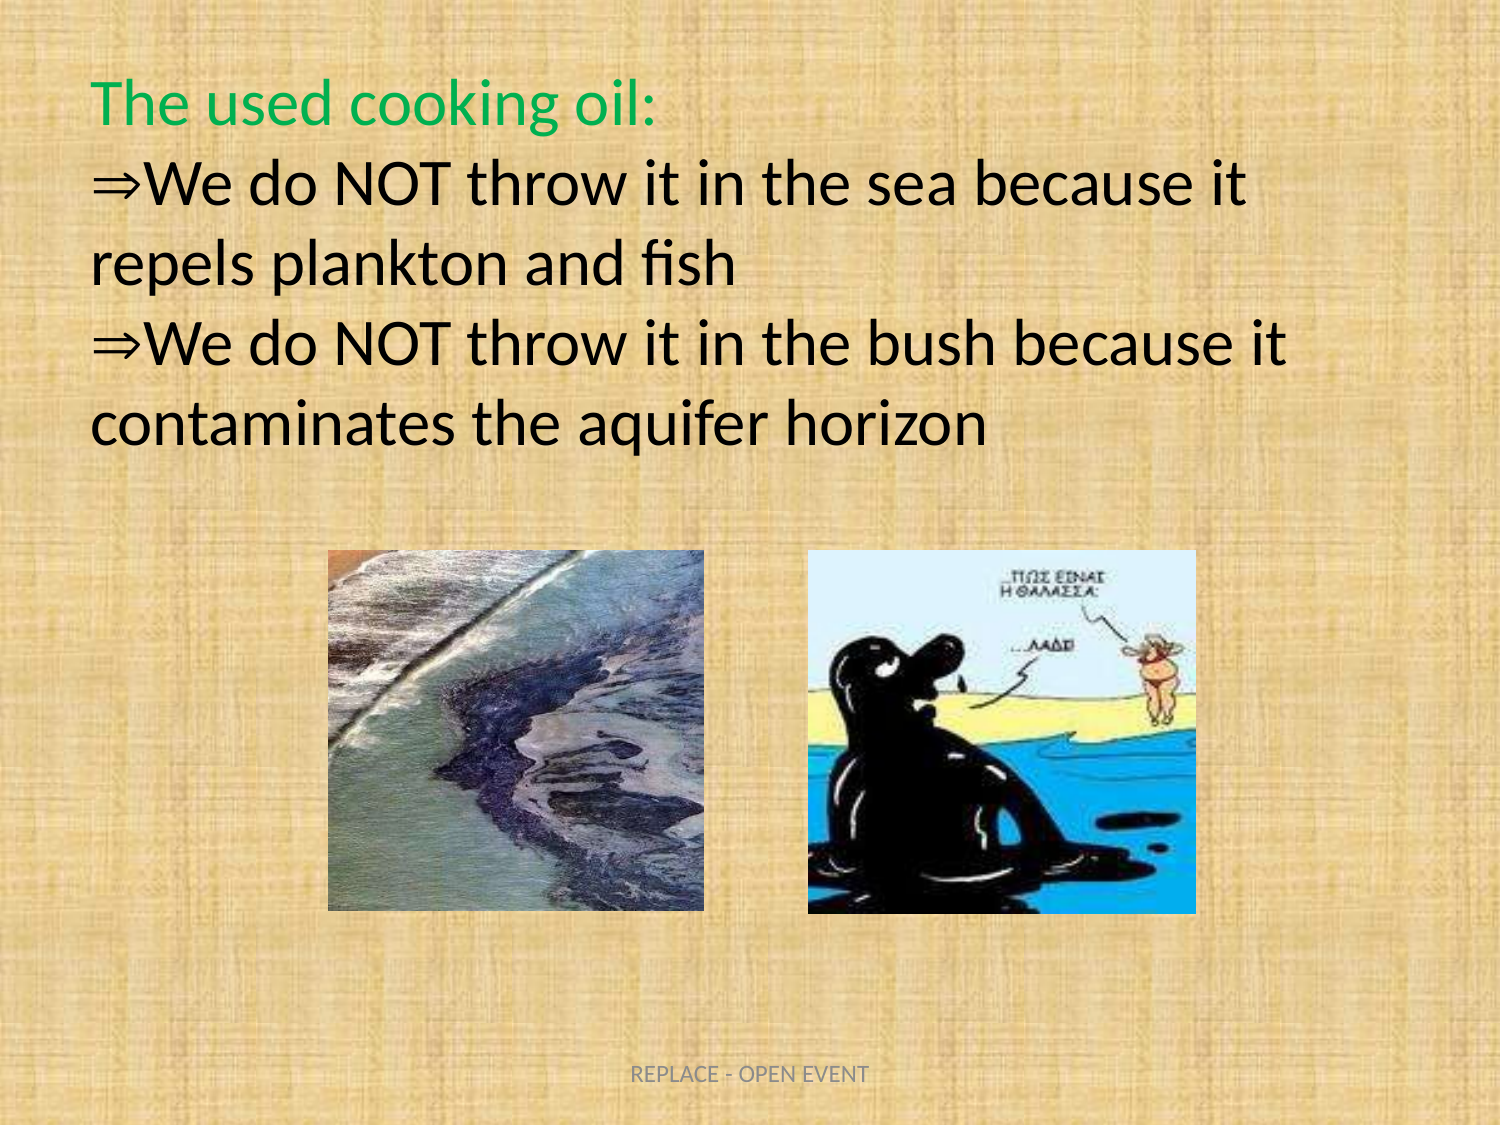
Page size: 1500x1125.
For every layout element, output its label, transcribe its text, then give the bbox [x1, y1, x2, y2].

footer REPLACE - OPEN EVENT [512, 1042, 988, 1103]
picture [0, 0, 1500, 1125]
title The used cooking oil: We do NOT throw it in the sea because it repels plankton and fish We do NOT throw it in the bush because it contaminates the aquifer horizon [75, 45, 1425, 233]
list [327, 550, 704, 911]
